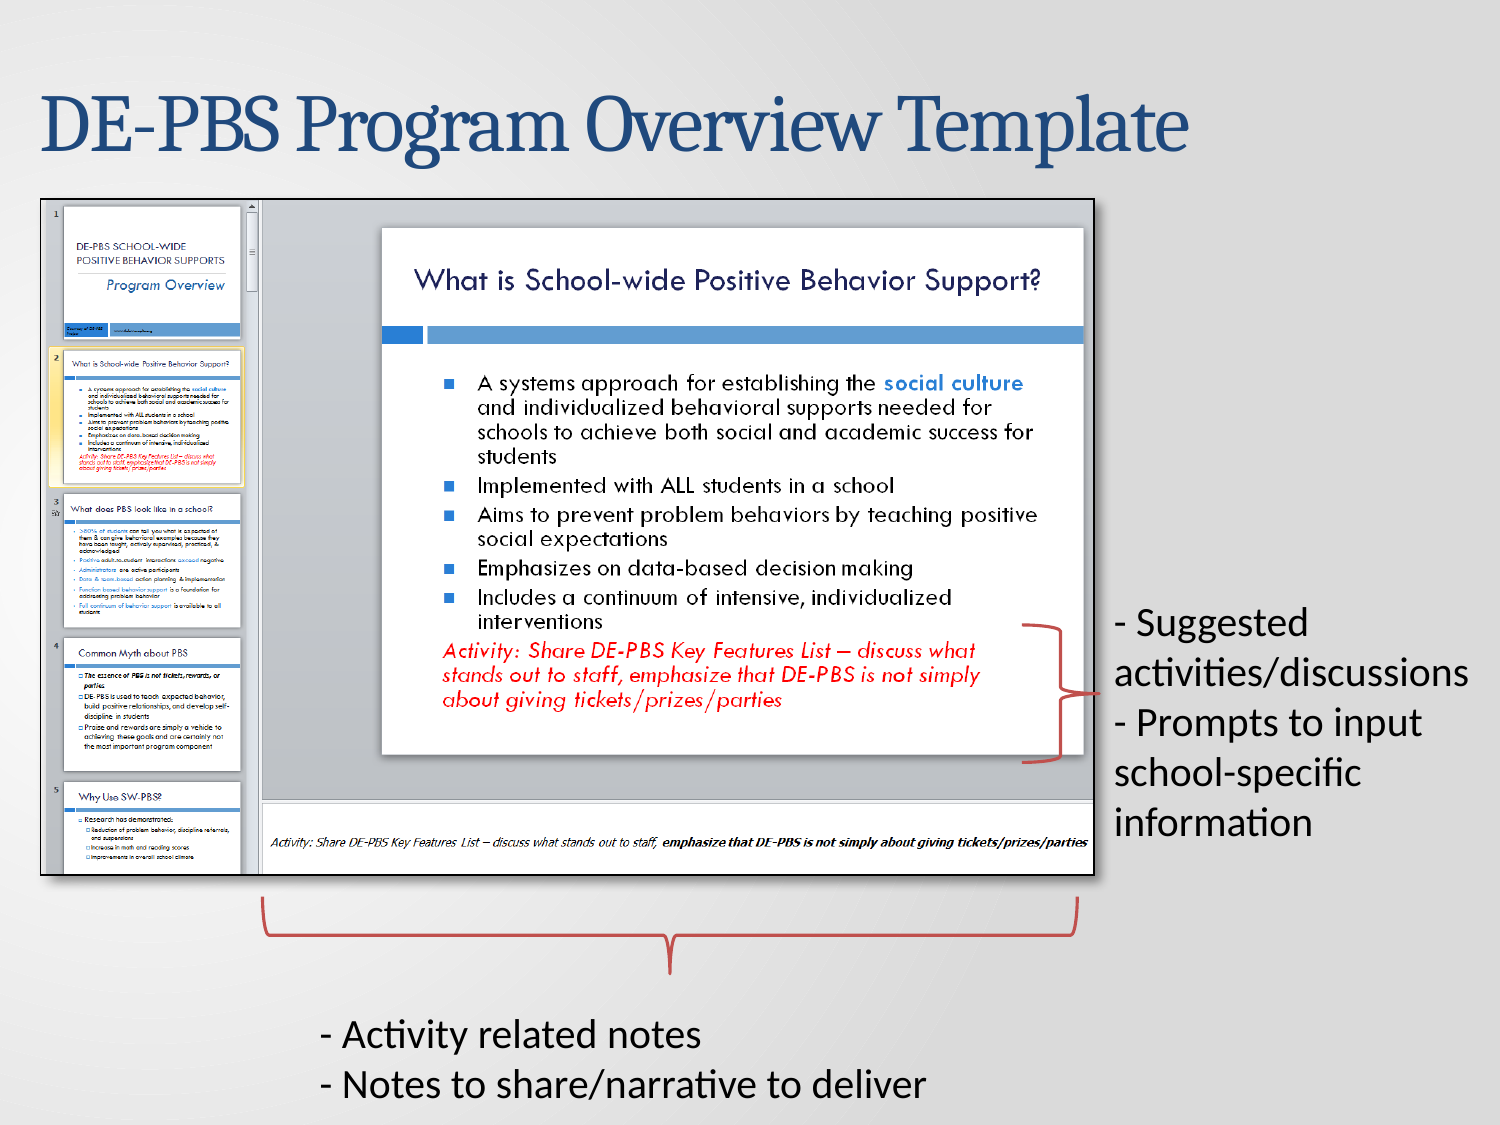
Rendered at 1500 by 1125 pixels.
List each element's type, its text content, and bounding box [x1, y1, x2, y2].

title DE-PBS Program Overview Template [24, 24, 1375, 213]
picture [40, 199, 1094, 875]
text_box - Suggested activities/discussions - Prompts to input school-specific information [1105, 587, 1500, 853]
text_box - Activity related notes - Notes to share/narrative to deliver [304, 999, 1078, 1115]
text_box [261, 896, 1079, 975]
